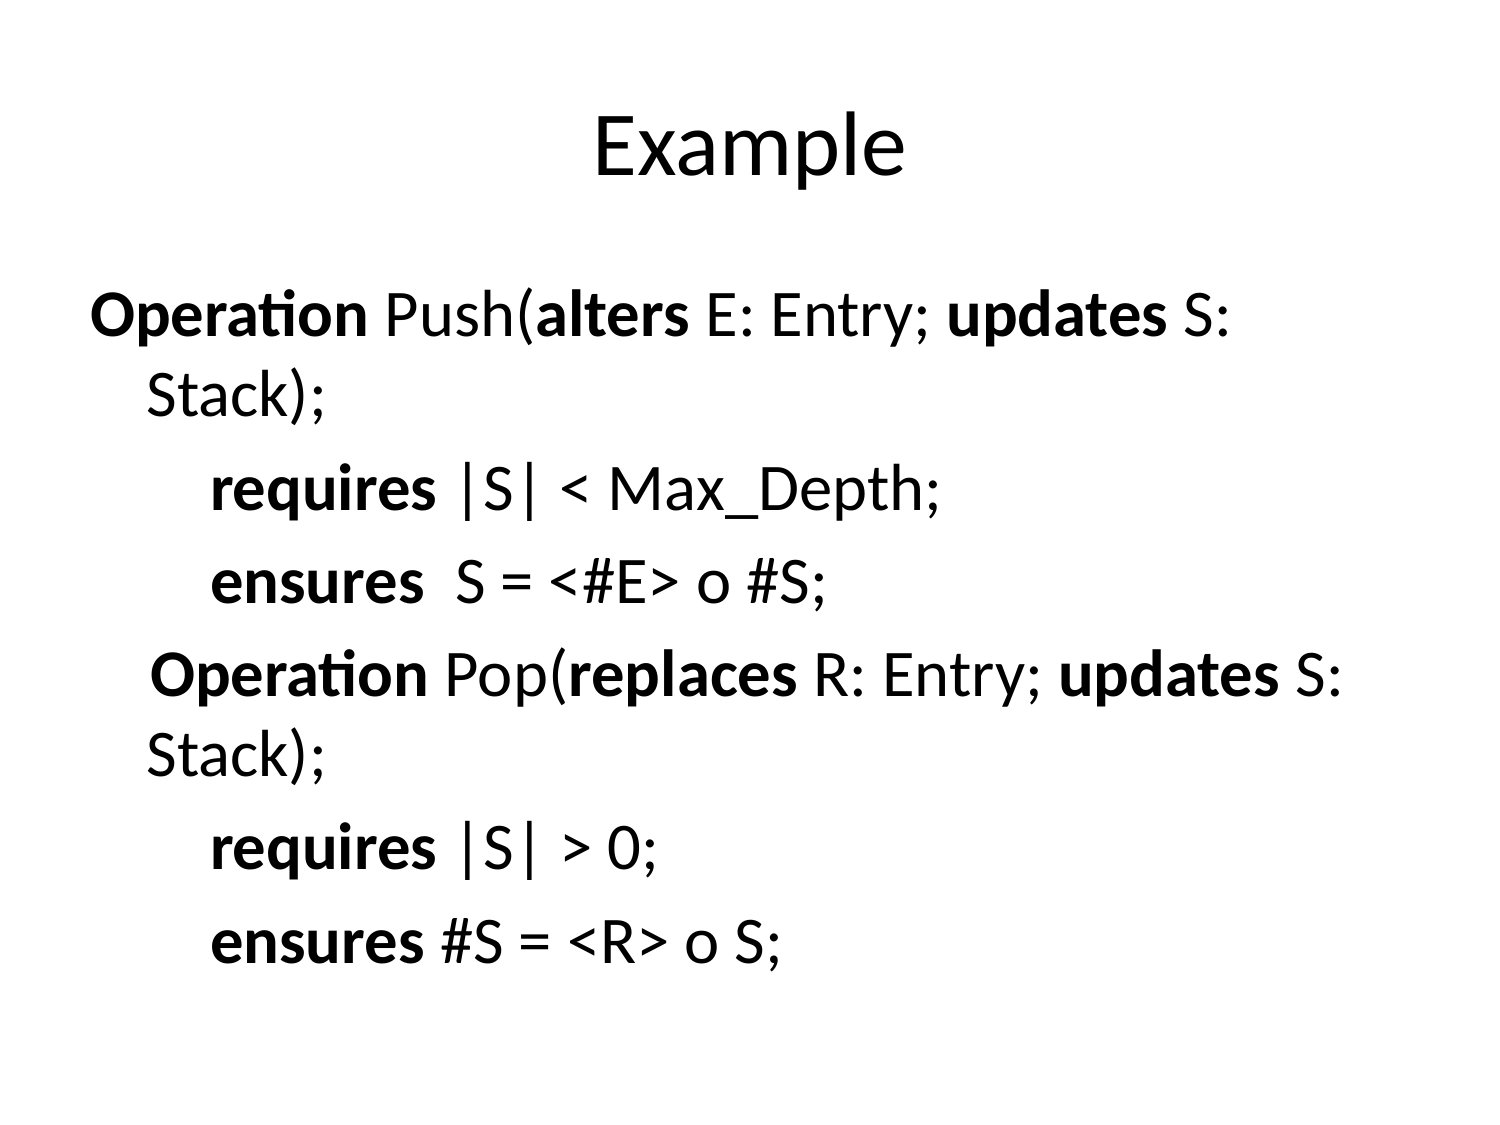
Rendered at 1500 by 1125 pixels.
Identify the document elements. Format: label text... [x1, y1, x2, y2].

list Operation Push(alters E: Entry; updates S: Stack); requires |S| < Max_Depth; ensures S = <#E> o #S; Operation Pop(replaces R: Entry; updates S: Stack); requires |S| > 0; ensures #S = <R> o S; [75, 262, 1425, 1005]
title Example [75, 45, 1425, 233]
